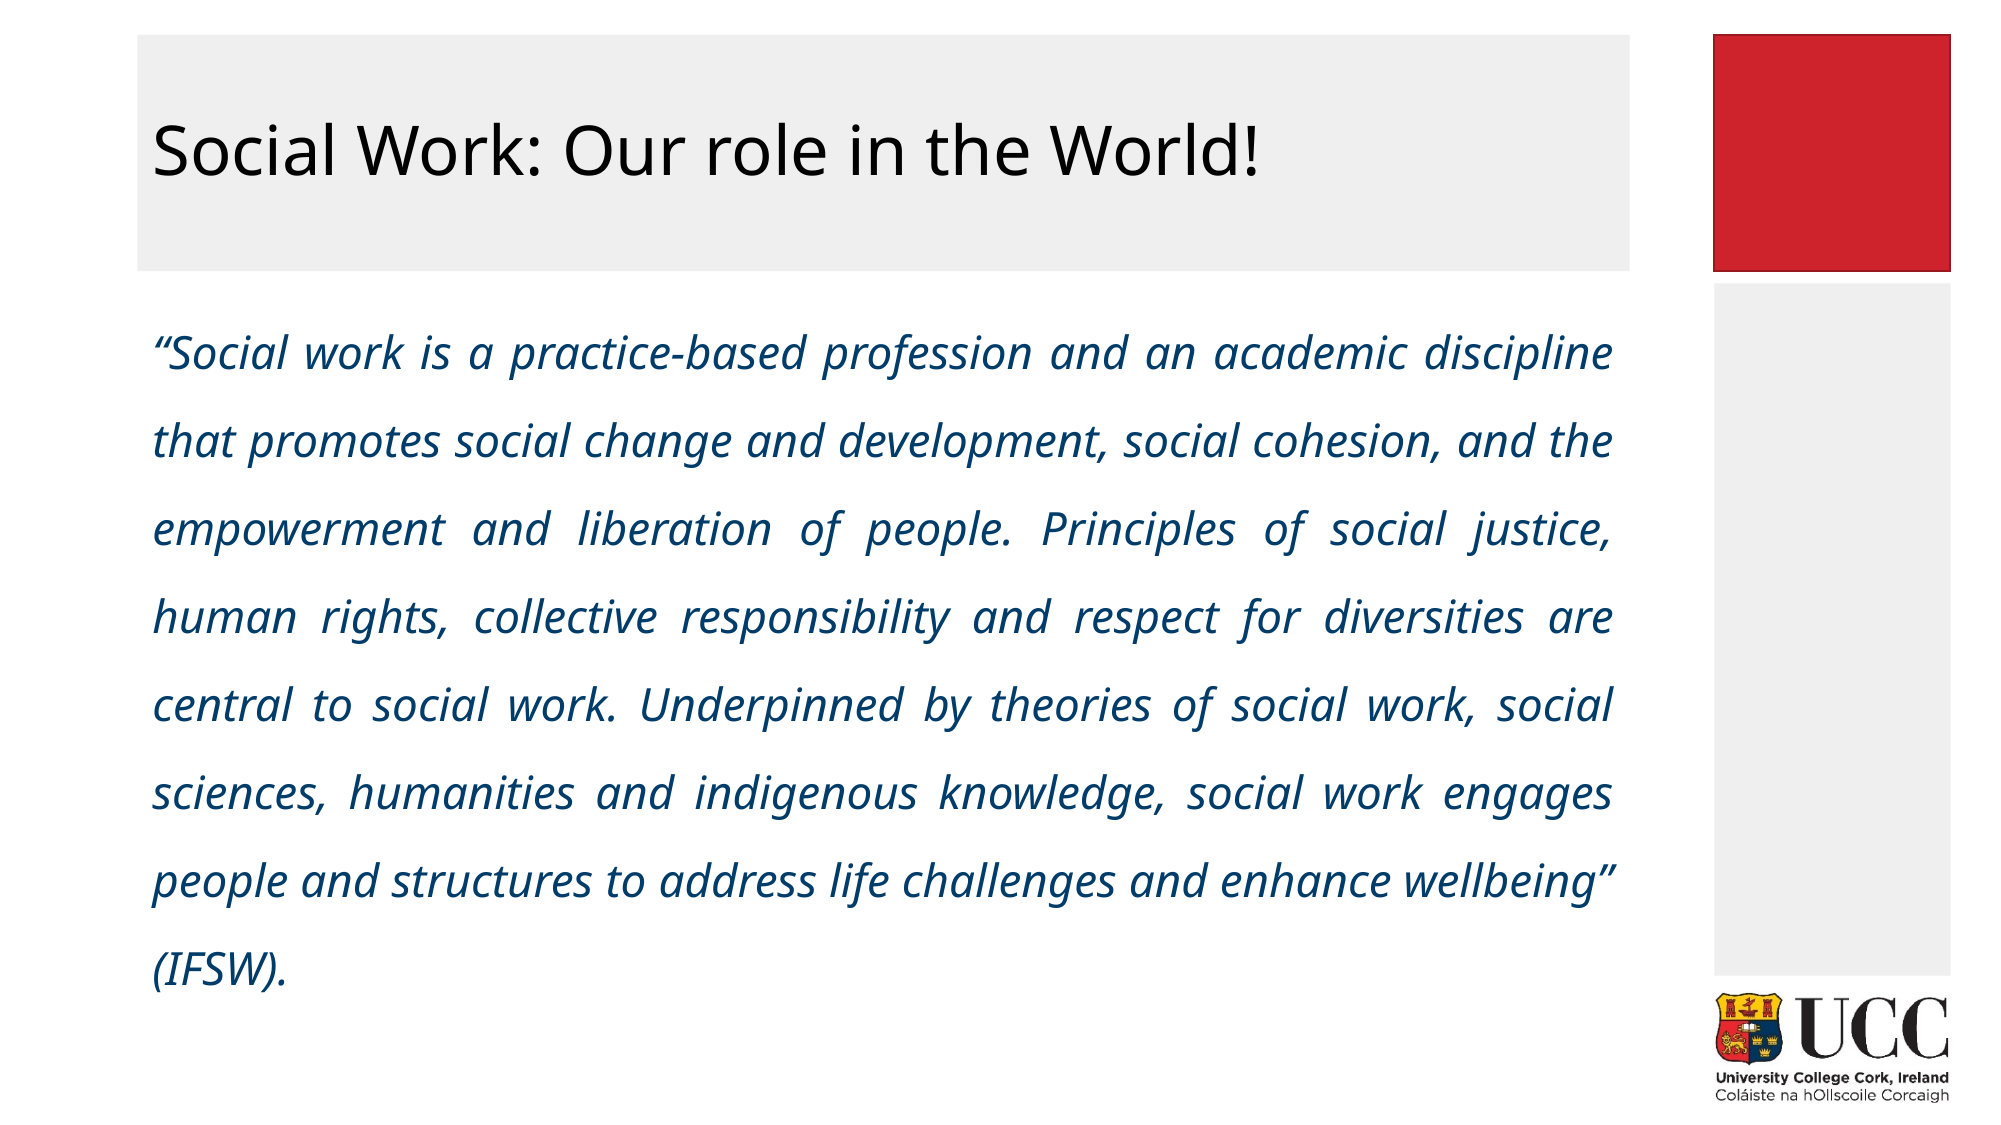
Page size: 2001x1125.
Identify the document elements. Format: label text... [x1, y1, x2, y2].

list “Social work is a practice-based profession and an academic discipline that promotes social change and development, social cohesion, and the empowerment and liberation of people. Principles of social justice, human rights, collective responsibility and respect for diversities are central to social work. Underpinned by theories of social work, social sciences, humanities and indigenous knowledge, social work engages people and structures to address life challenges and enhance wellbeing” (IFSW). [137, 283, 1630, 976]
picture [1713, 991, 1951, 1103]
title Social Work: Our role in the World! [137, 34, 1630, 272]
